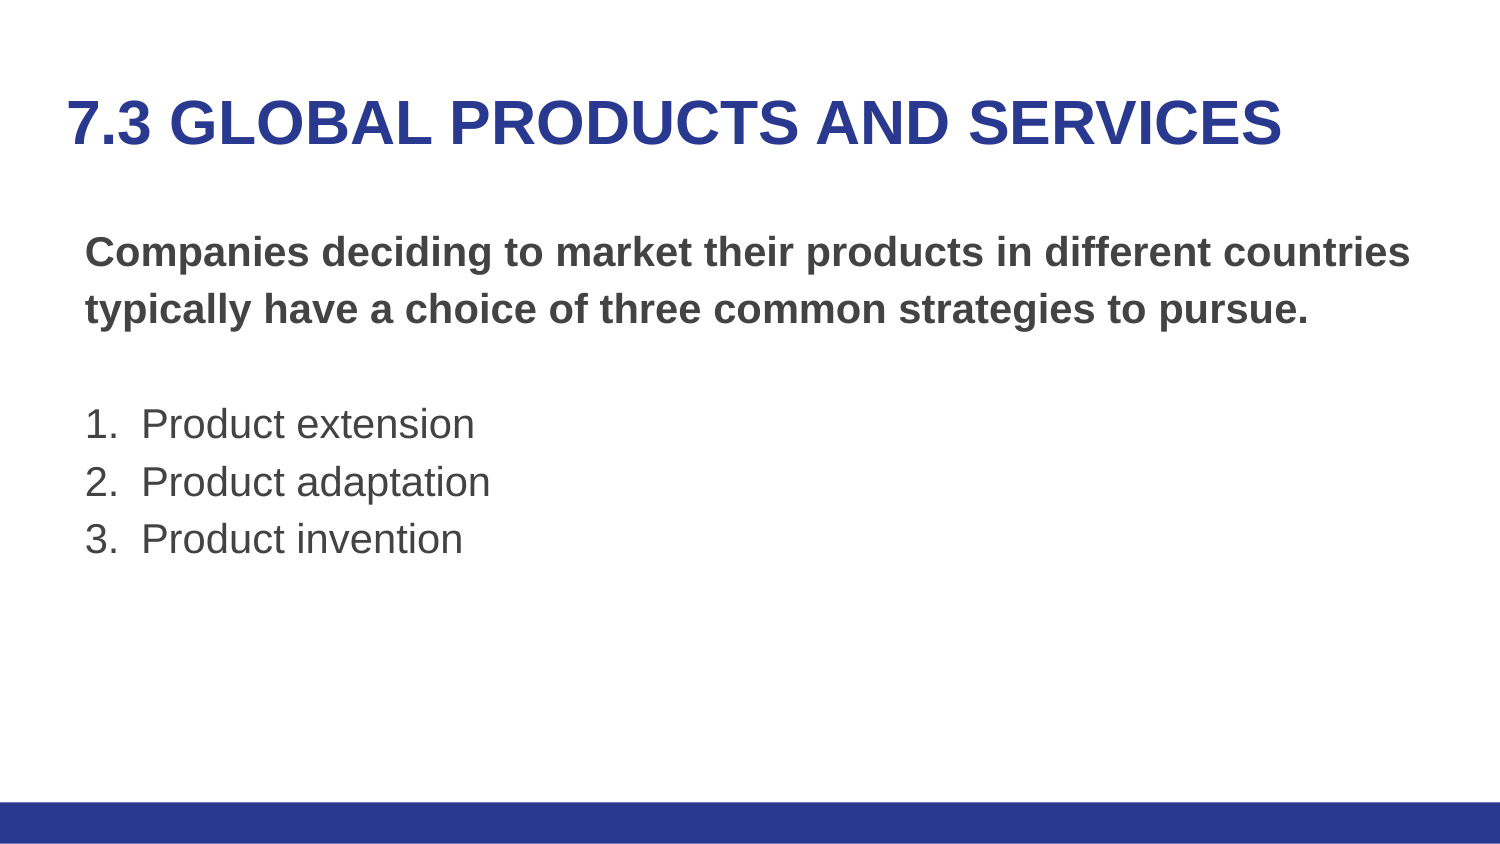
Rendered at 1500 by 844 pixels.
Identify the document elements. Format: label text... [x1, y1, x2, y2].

list Companies deciding to market their products in different countries typically have a choice of three common strategies to pursue. Product extension Product adaptation Product invention [51, 201, 1449, 750]
title 7.3 GLOBAL PRODUCTS AND SERVICES [51, 67, 1449, 167]
